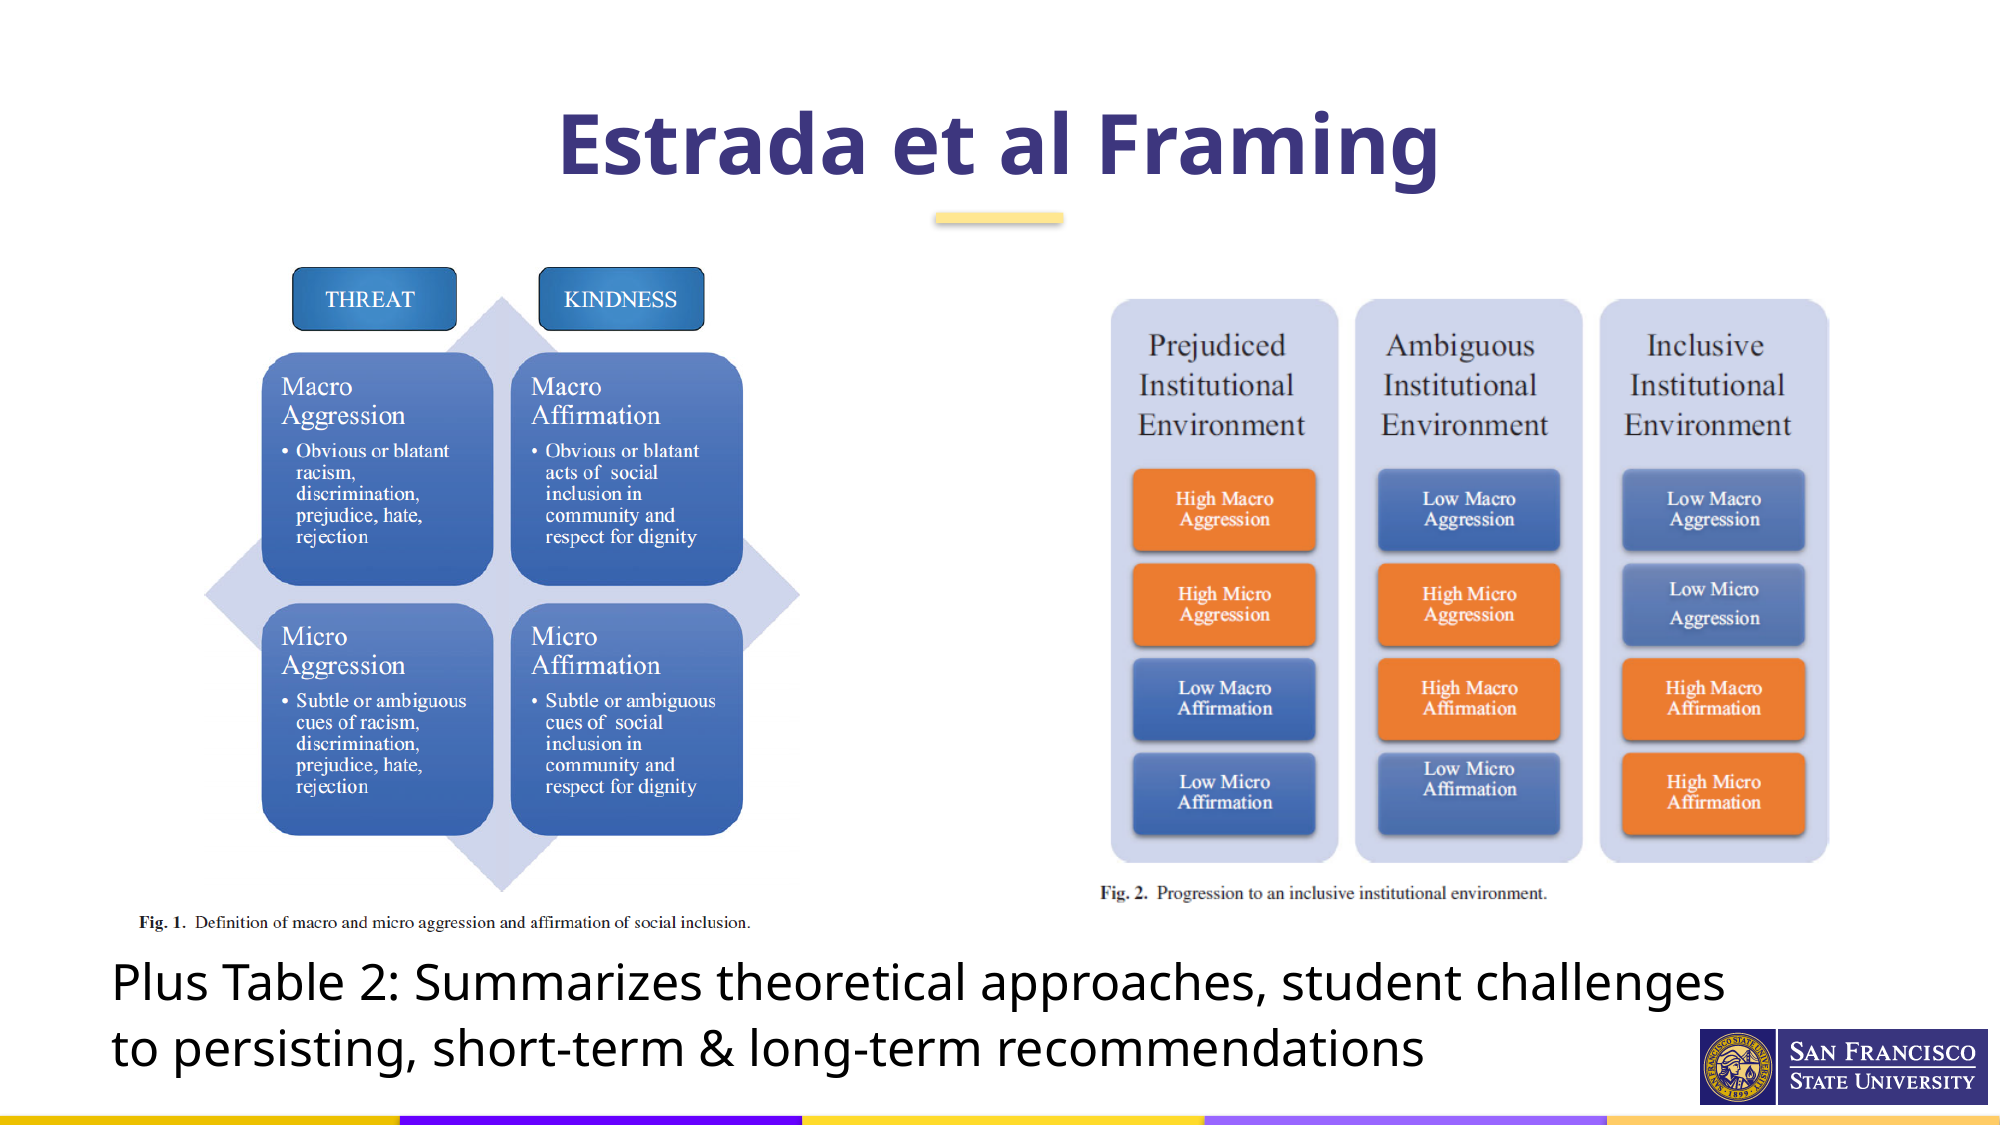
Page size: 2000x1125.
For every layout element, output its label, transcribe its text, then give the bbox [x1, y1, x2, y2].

picture [1093, 269, 1845, 916]
subtitle Plus Table 2: Summarizes theoretical approaches, student challenges to persisting, short-term & long-term recommendations [75, 927, 1797, 1125]
title Estrada et al Framing [149, 95, 1850, 188]
picture [1700, 1029, 1988, 1106]
picture [123, 252, 874, 943]
text_box [935, 212, 1064, 224]
